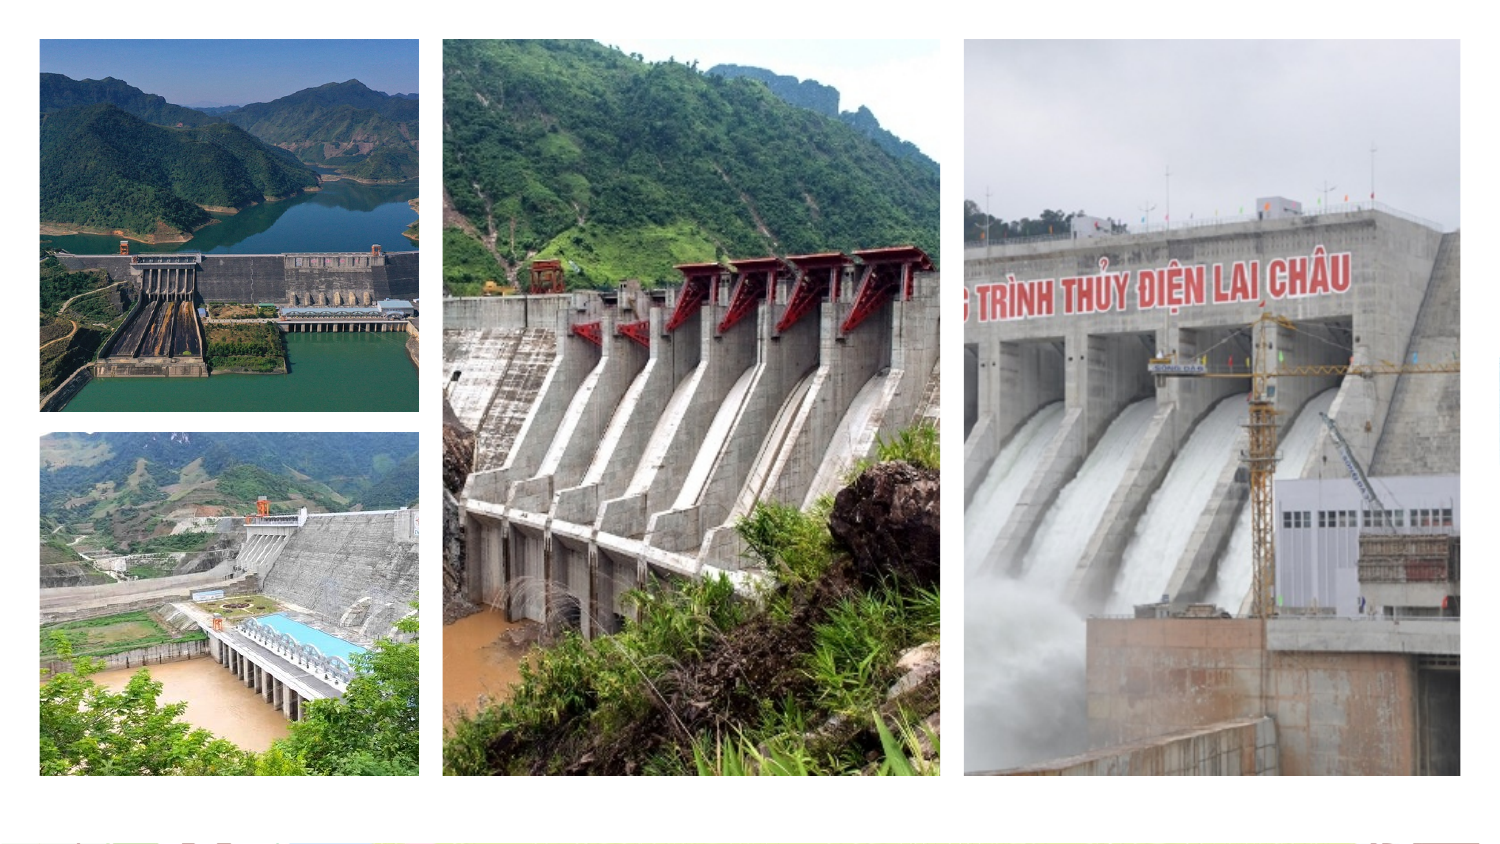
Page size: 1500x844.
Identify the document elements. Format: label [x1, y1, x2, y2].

text_box [0, 0, 1500, 844]
picture [442, 39, 941, 776]
picture [39, 39, 419, 412]
picture [963, 39, 1461, 776]
picture [39, 432, 419, 776]
